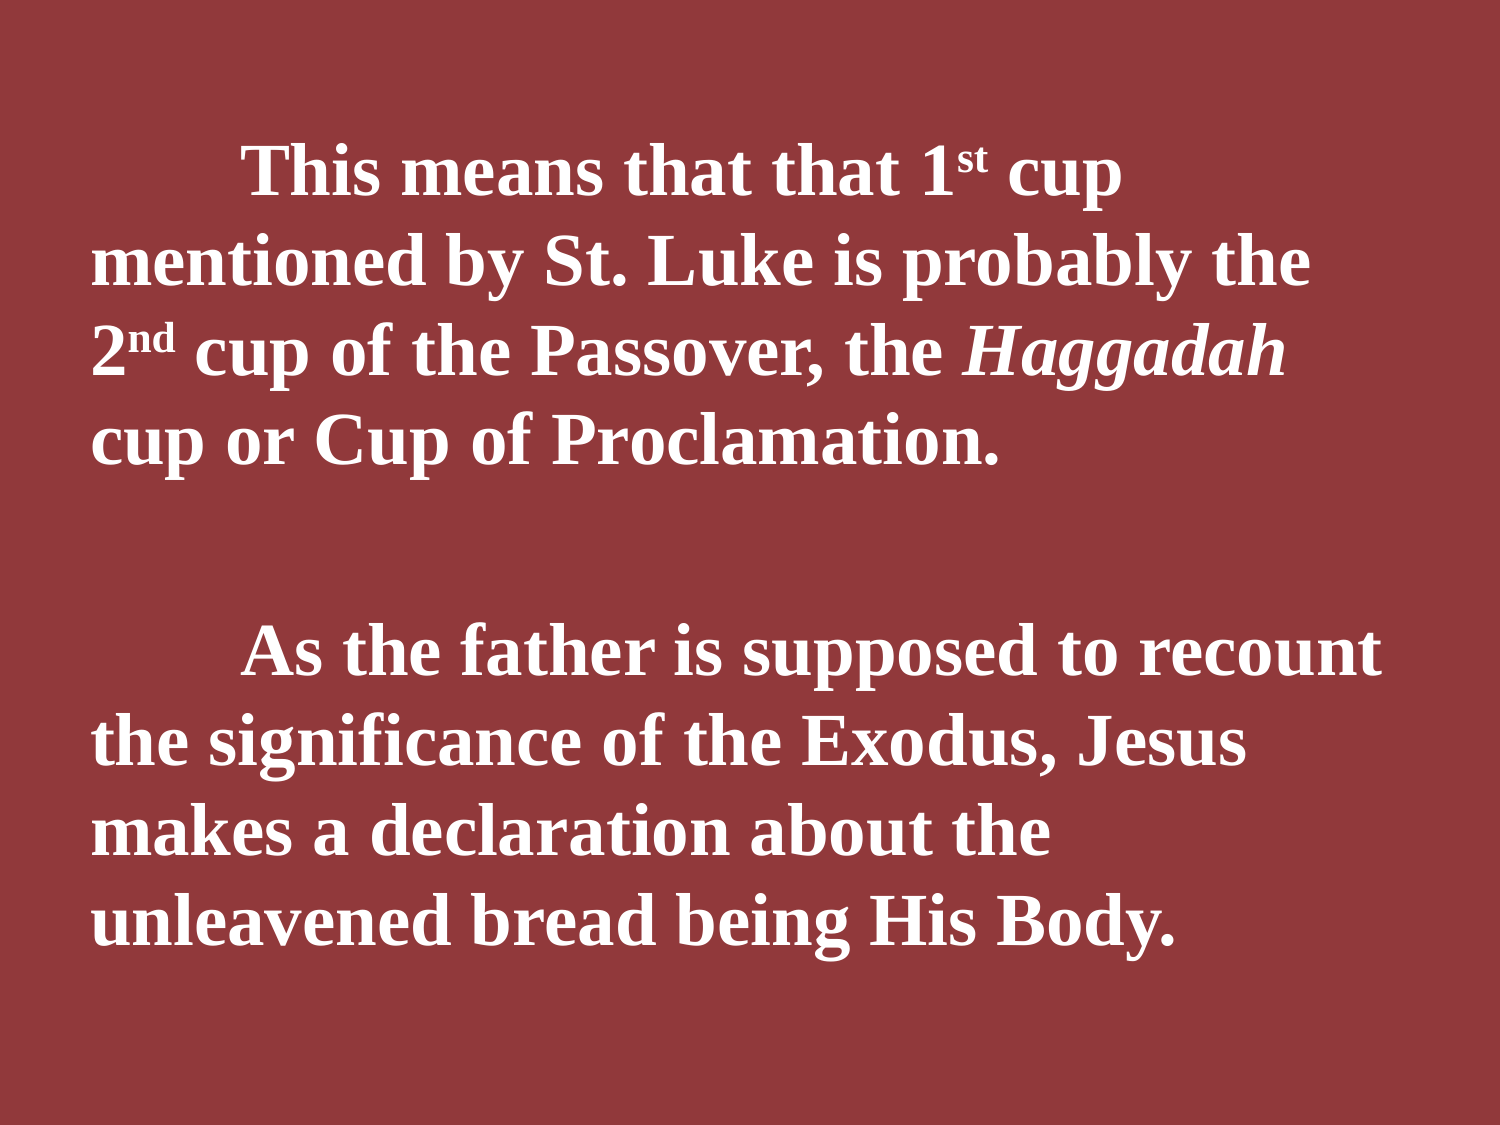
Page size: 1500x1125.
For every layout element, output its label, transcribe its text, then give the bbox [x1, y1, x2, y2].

list This means that that 1st cup mentioned by St. Luke is probably the 2nd cup of the Passover, the Haggadah cup or Cup of Proclamation. As the father is supposed to recount the significance of the Exodus, Jesus makes a declaration about the unleavened bread being His Body. [75, 112, 1425, 1005]
